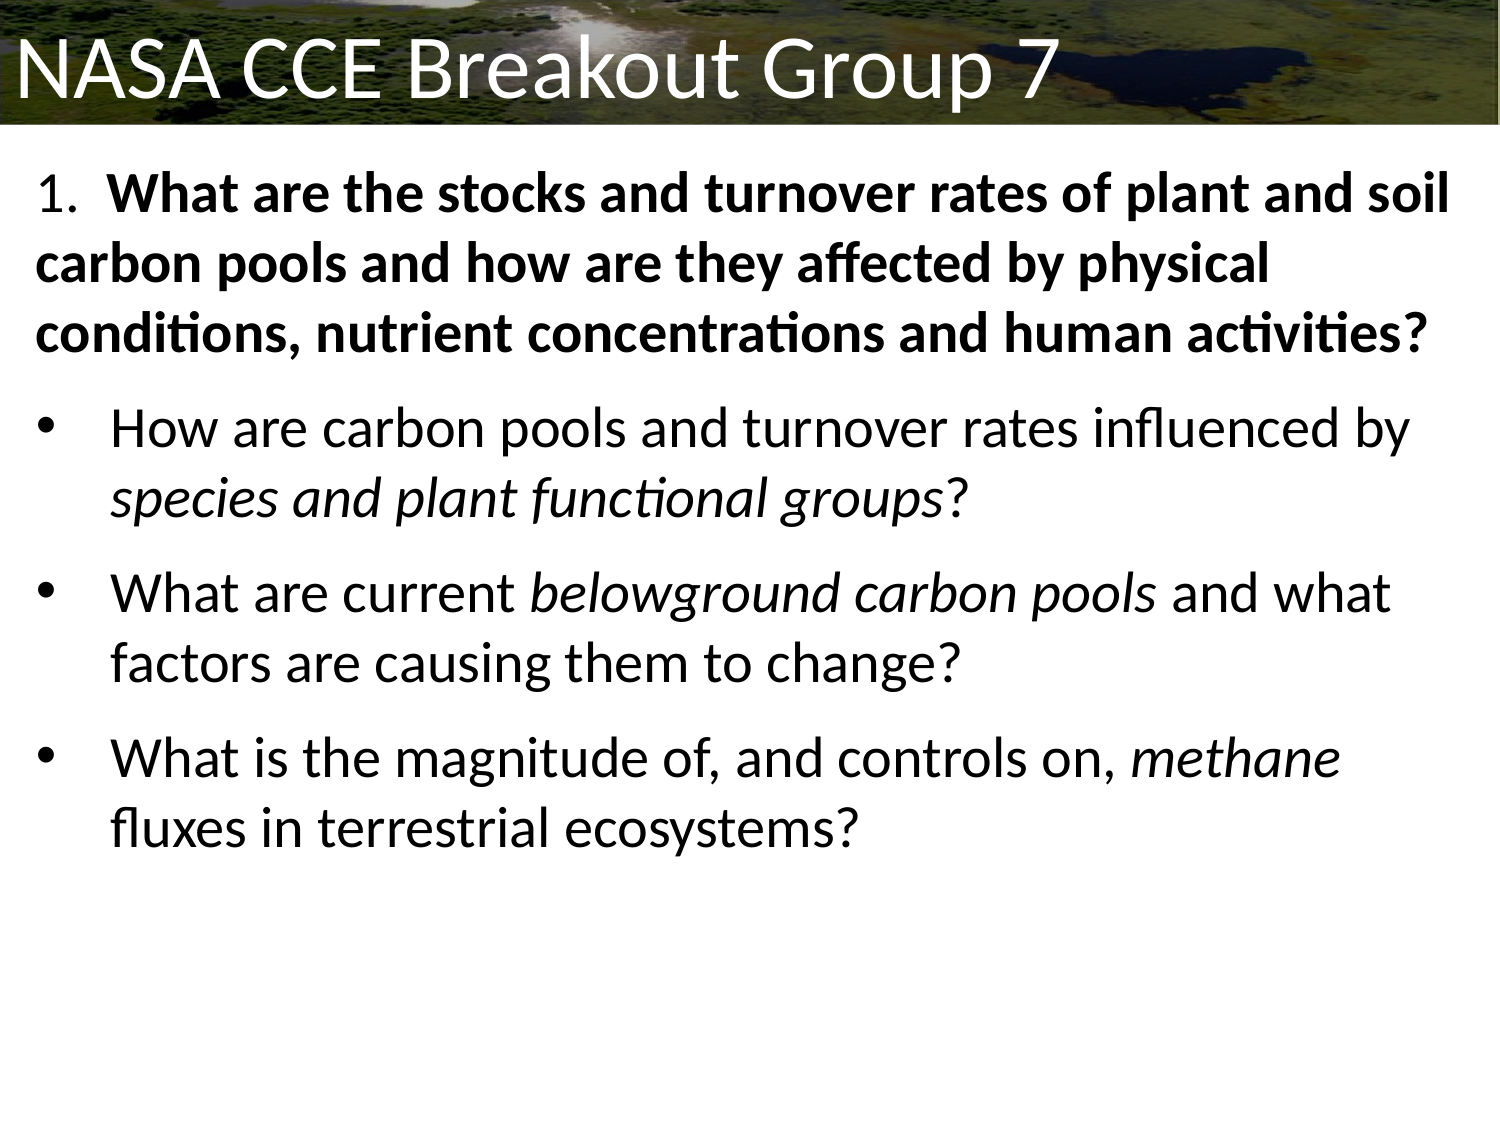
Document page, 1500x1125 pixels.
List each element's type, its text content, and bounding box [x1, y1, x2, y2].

text_box 1. What are the stocks and turnover rates of plant and soil carbon pools and how are they affected by physical conditions, nutrient concentrations and human activities? How are carbon pools and turnover rates influenced by species and plant functional groups? What are current belowground carbon pools and what factors are causing them to change? What is the magnitude of, and controls on, methane fluxes in terrestrial ecosystems? [21, 147, 1483, 867]
text_box NASA CCE Breakout Group 7 [0, 0, 1500, 125]
